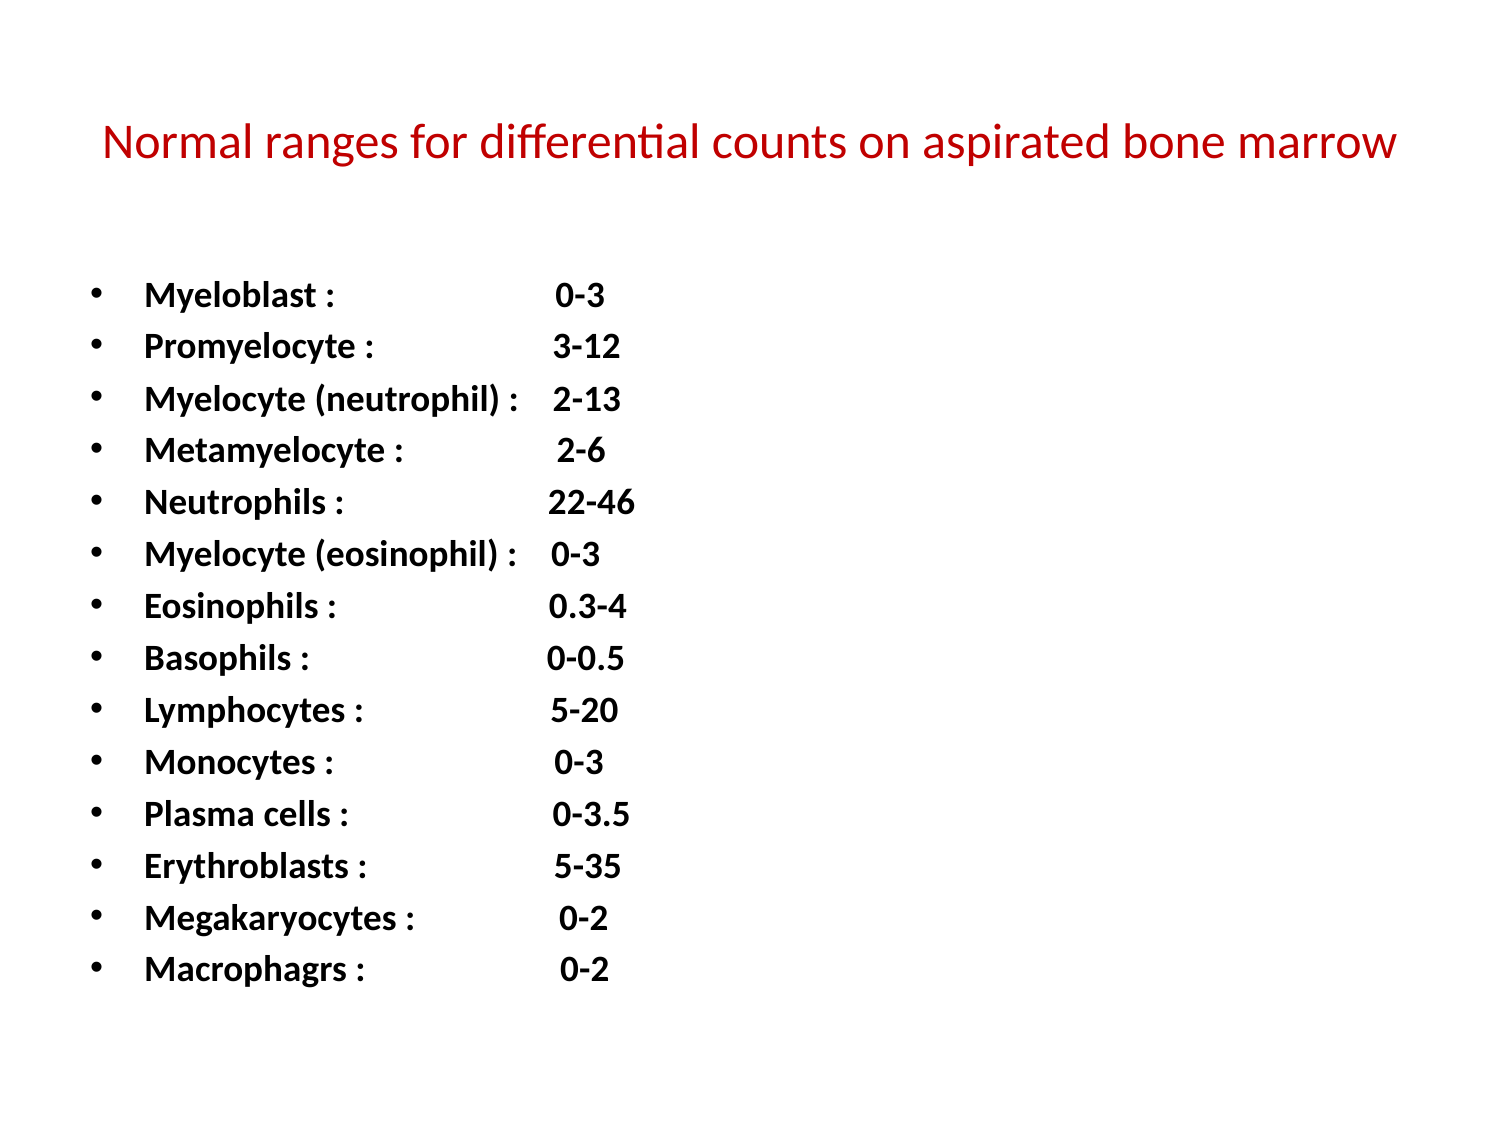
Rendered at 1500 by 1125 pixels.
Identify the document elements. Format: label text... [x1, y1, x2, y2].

title Normal ranges for differential counts on aspirated bone marrow [75, 45, 1425, 233]
list Myeloblast : 0-3 Promyelocyte : 3-12 Myelocyte (neutrophil) : 2-13 Metamyelocyte : 2-6 Neutrophils : 22-46 Myelocyte (eosinophil) : 0-3 Eosinophils : 0.3-4 Basophils : 0-0.5 Lymphocytes : 5-20 Monocytes : 0-3 Plasma cells : 0-3.5 Erythroblasts : 5-35 Megakaryocytes : 0-2 Macrophagrs : 0-2 [75, 262, 1425, 1005]
